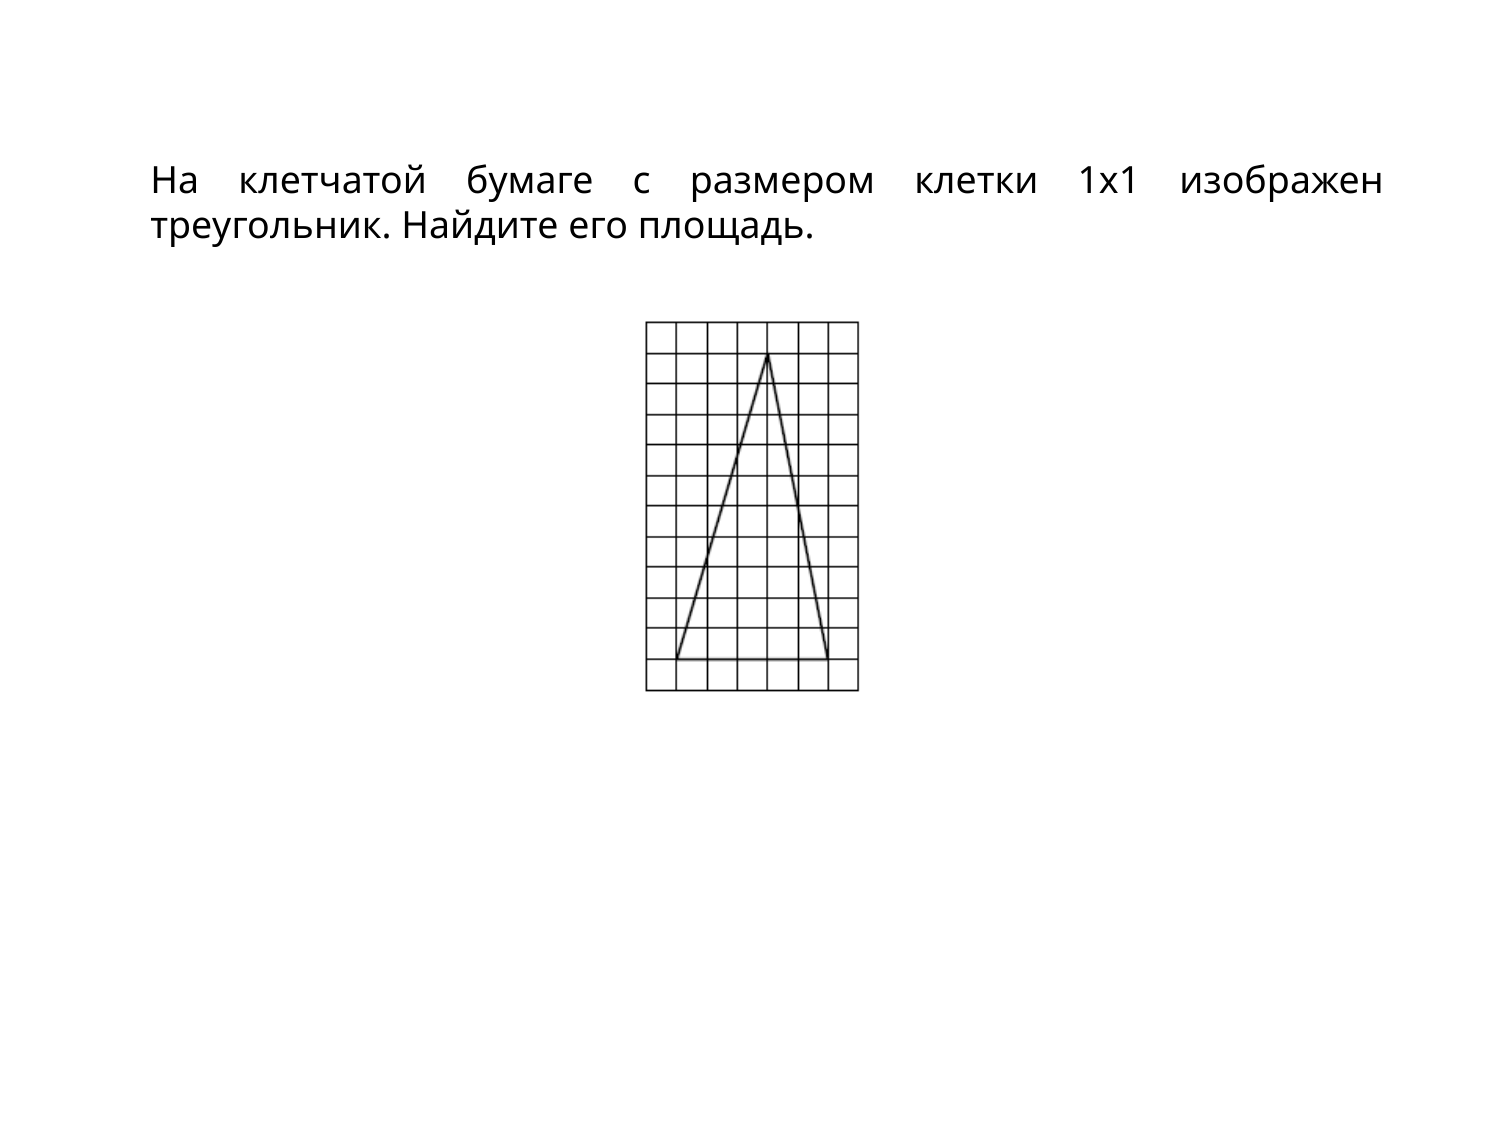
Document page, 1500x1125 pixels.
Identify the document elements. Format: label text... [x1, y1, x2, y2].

picture [637, 314, 867, 701]
text_box На клетчатой бумаге с размером клетки 1х1 изображен треугольник. Найдите его площадь. [135, 148, 1400, 254]
